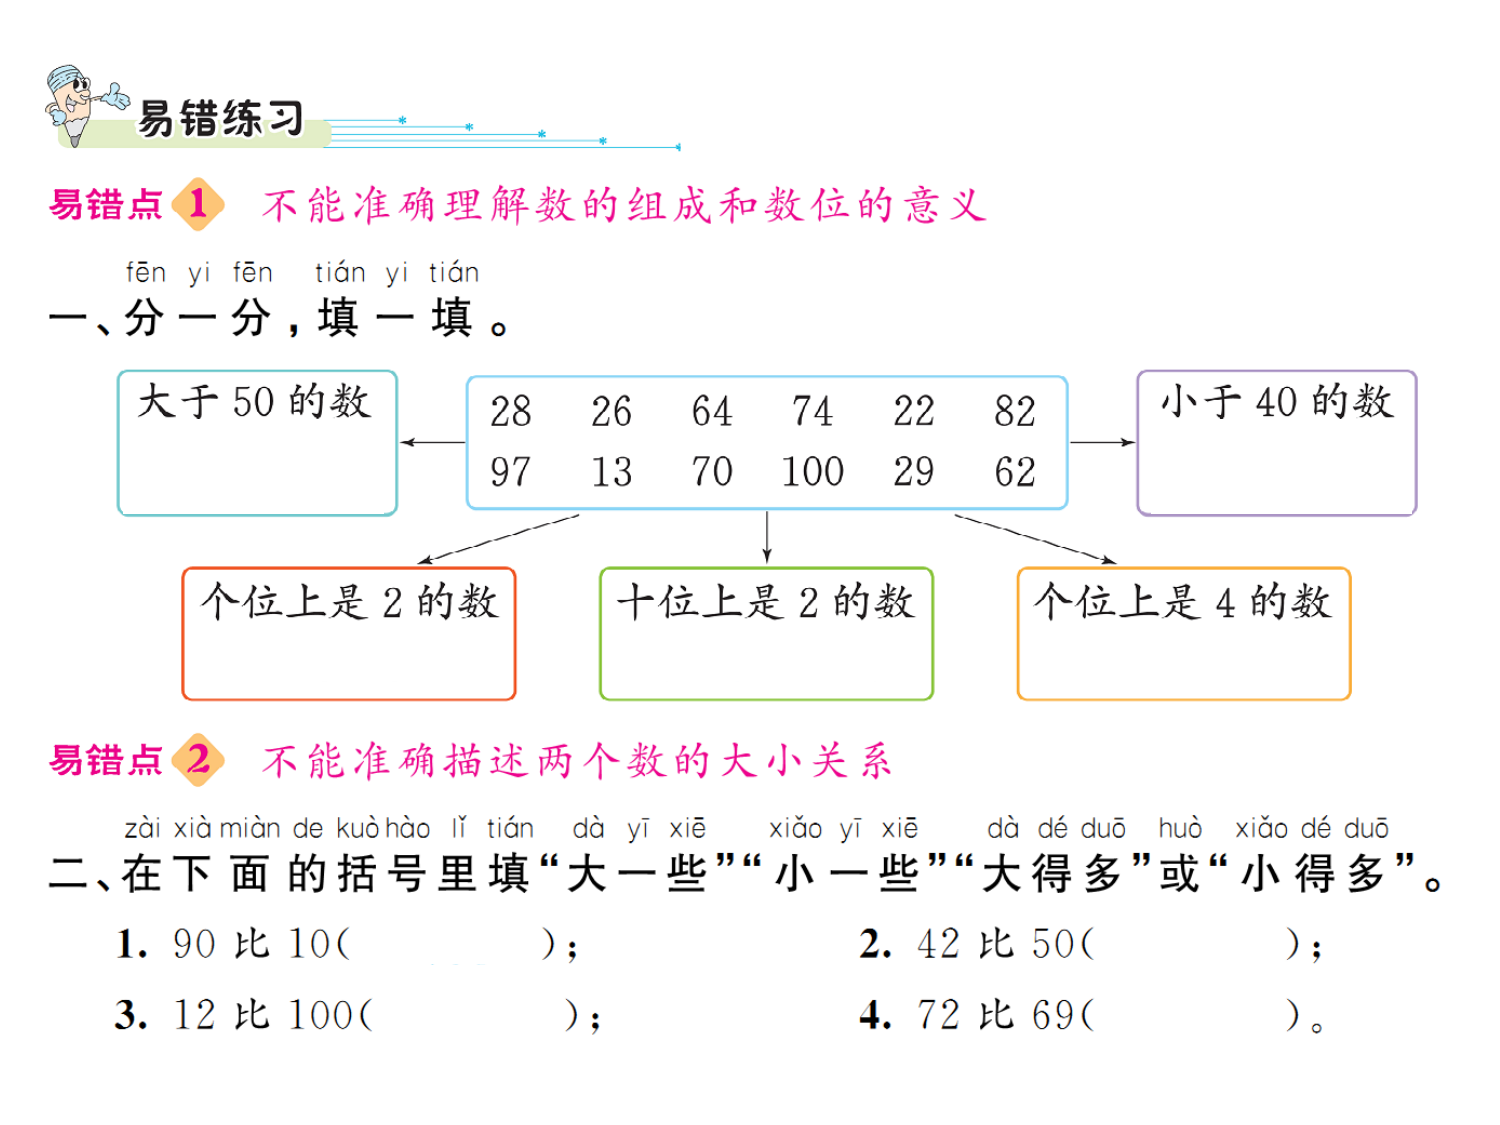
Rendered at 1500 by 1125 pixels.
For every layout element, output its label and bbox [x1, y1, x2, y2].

picture [29, 54, 1447, 1040]
